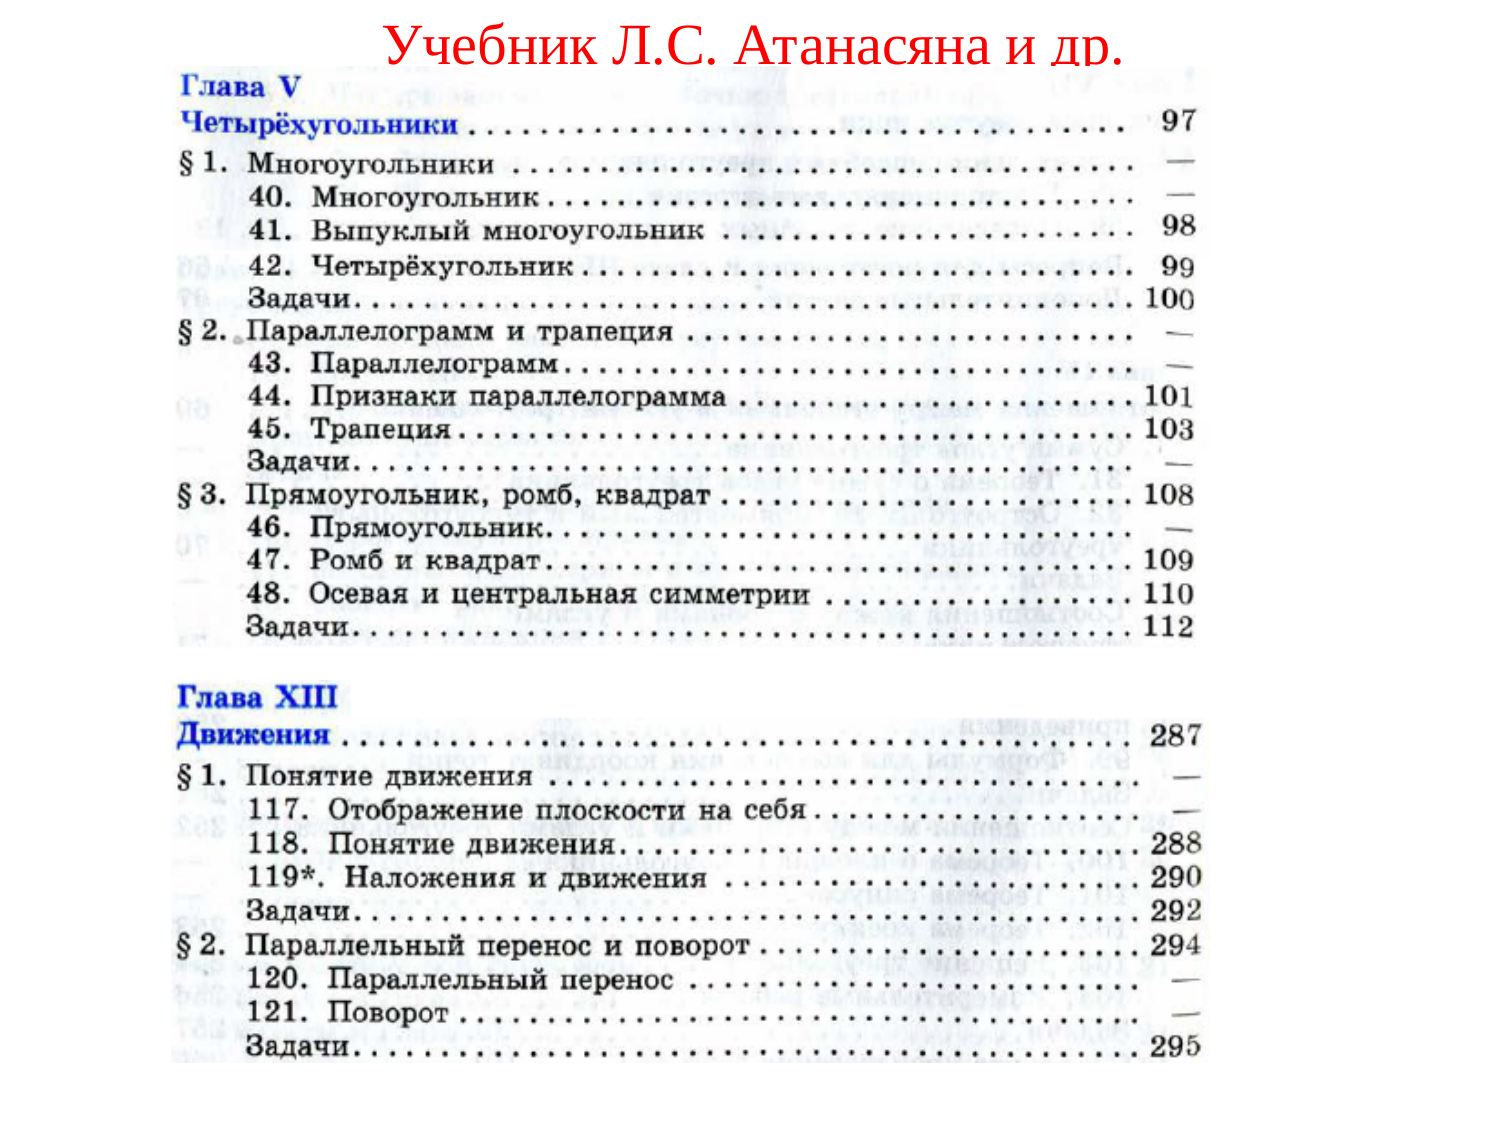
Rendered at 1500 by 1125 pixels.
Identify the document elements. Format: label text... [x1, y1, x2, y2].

text_box Учебник Л.С. Атанасяна и др. [3, 0, 1500, 84]
picture [171, 680, 1212, 1063]
picture [172, 66, 1212, 649]
